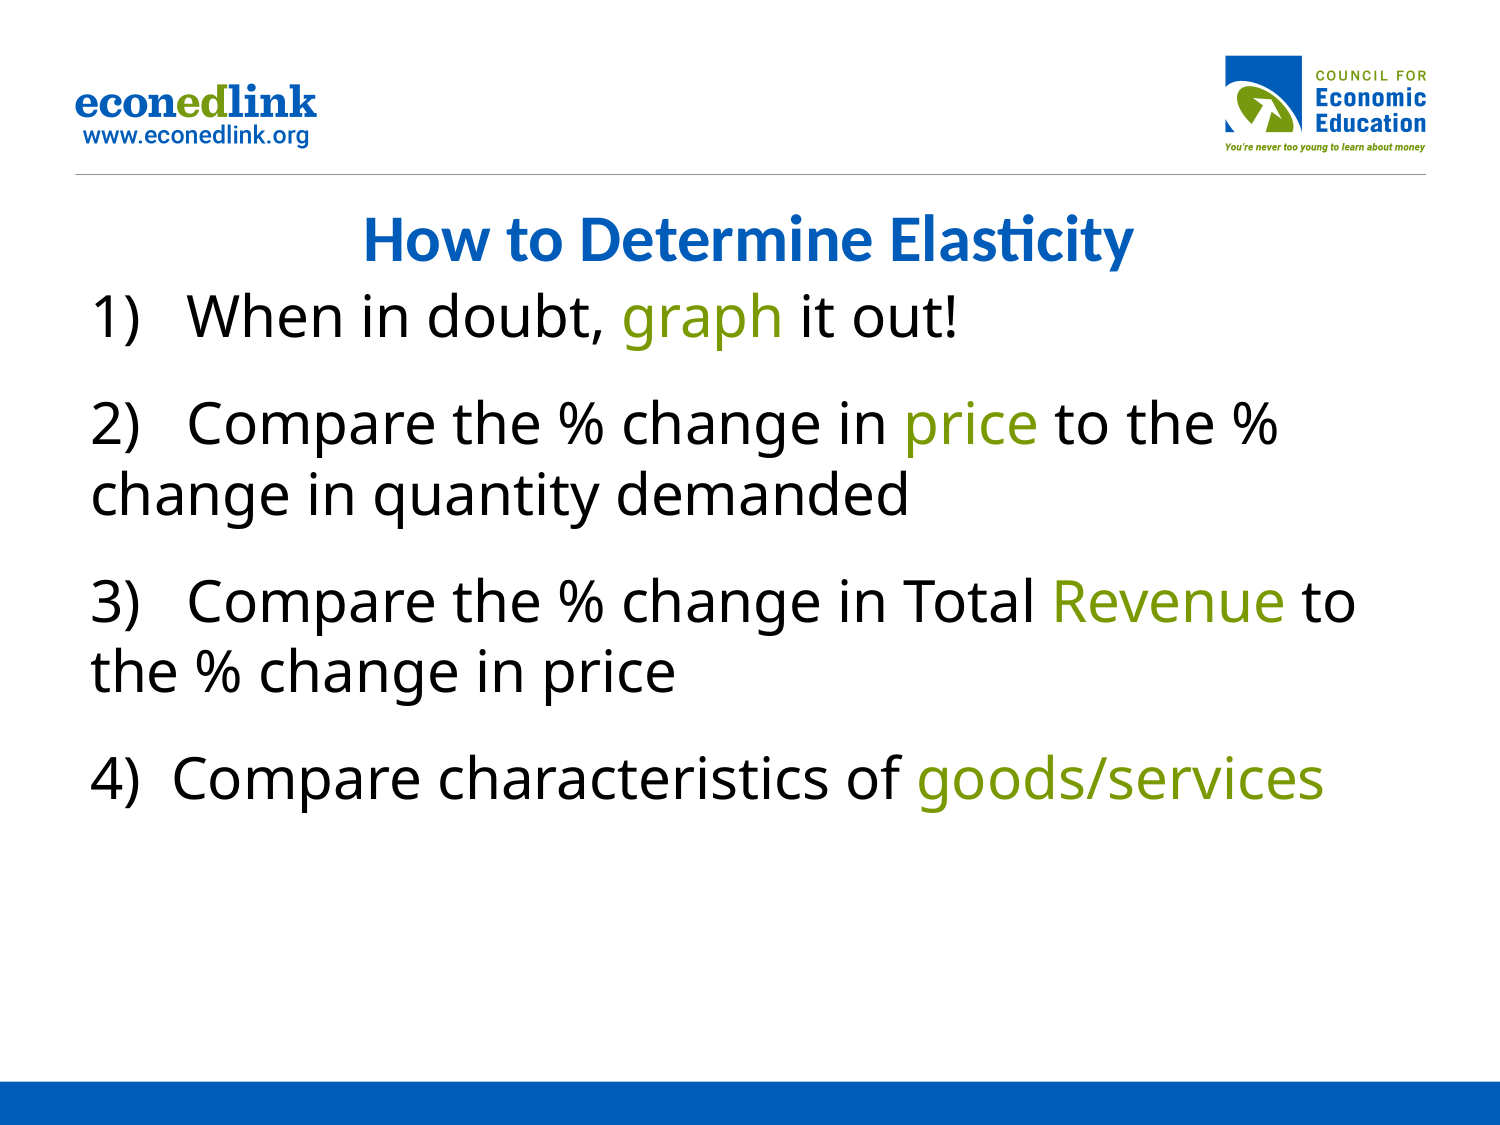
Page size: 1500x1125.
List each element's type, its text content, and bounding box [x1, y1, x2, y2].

title How to Determine Elasticity [74, 149, 1426, 271]
picture [0, 0, 1500, 1125]
list 1) When in doubt, graph it out! 2) Compare the % change in price to the % change in quantity demanded 3) Compare the % change in Total Revenue to the % change in price 4) Compare characteristics of goods/services [74, 271, 1426, 1011]
